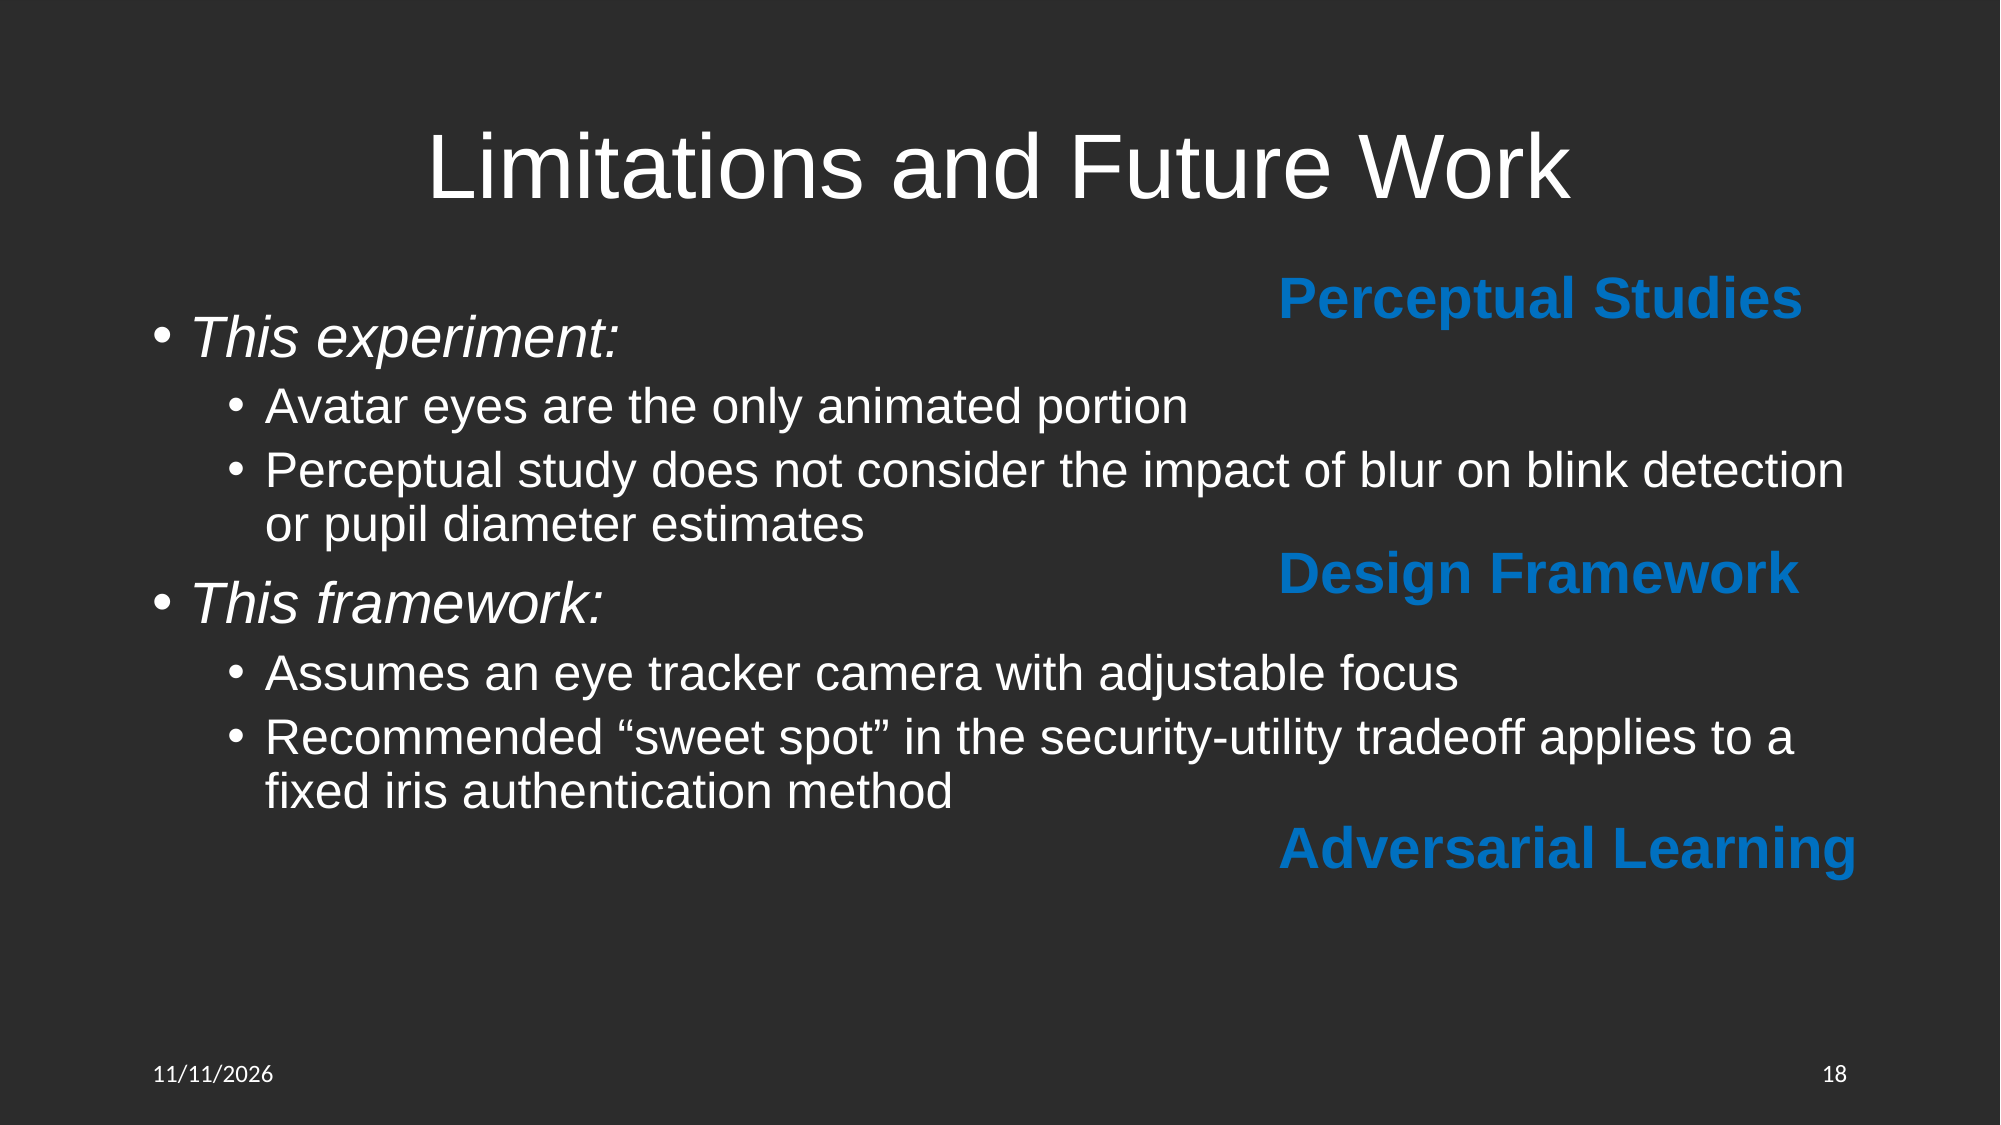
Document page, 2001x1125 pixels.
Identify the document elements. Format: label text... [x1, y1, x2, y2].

text_box Perceptual Studies [1264, 252, 2000, 338]
list This experiment: Avatar eyes are the only animated portion Perceptual study does not consider the impact of blur on blink detection or pupil diameter estimates This framework: Assumes an eye tracker camera with adjustable focus Recommended “sweet spot” in the security-utility tradeoff applies to a fixed iris authentication method [137, 299, 1863, 1014]
text_box Adversarial Learning [1264, 802, 2000, 888]
slide_number 18 [1412, 1042, 1863, 1103]
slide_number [137, 1042, 588, 1103]
text_box Design Framework [1264, 527, 2000, 613]
title Limitations and Future Work [137, 59, 1863, 278]
